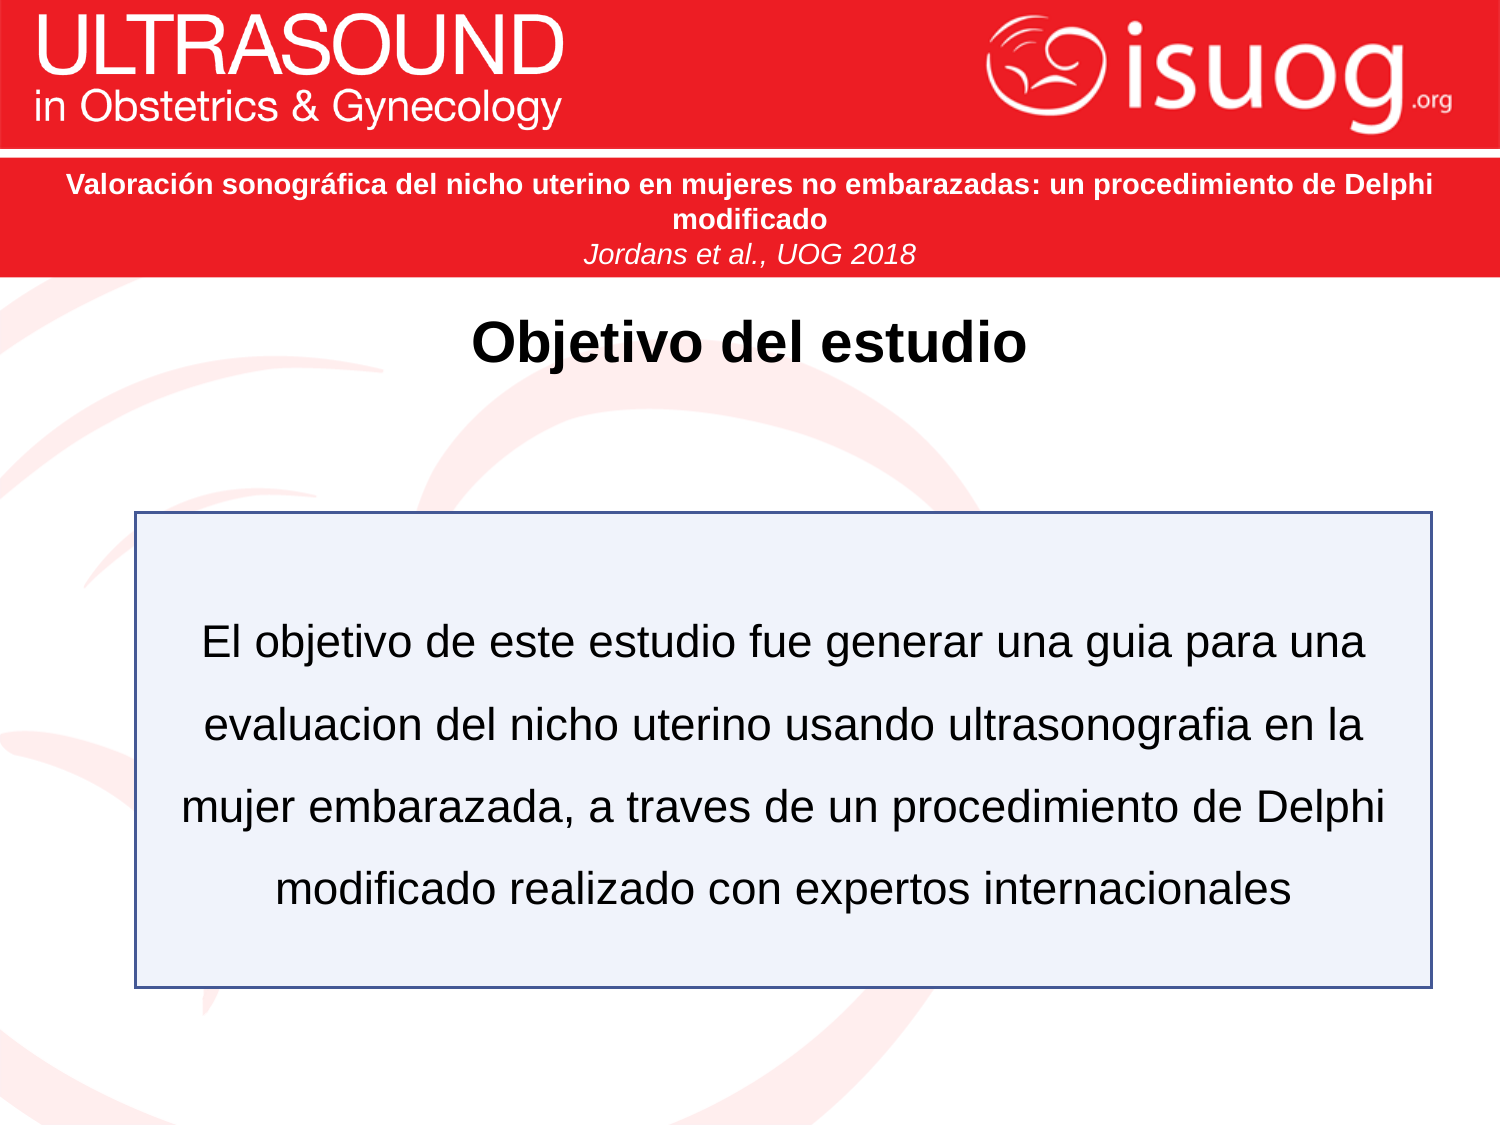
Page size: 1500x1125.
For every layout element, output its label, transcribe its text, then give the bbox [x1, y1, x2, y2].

text_box Valoración sonográfica del nicho uterino en mujeres no embarazadas: un procedimiento de Delphi modificado Jordans et al., UOG 2018 [0, 157, 1500, 278]
picture [0, 150, 1500, 157]
picture [0, 278, 1500, 1125]
text_box Objetivo del estudio [400, 296, 1100, 381]
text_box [0, 0, 1500, 150]
text_box El objetivo de este estudio fue generar una guia para una evaluacion del nicho uterino usando ultrasonografia en la mujer embarazada, a traves de un procedimiento de Delphi modificado realizado con expertos internacionales [135, 512, 1432, 988]
